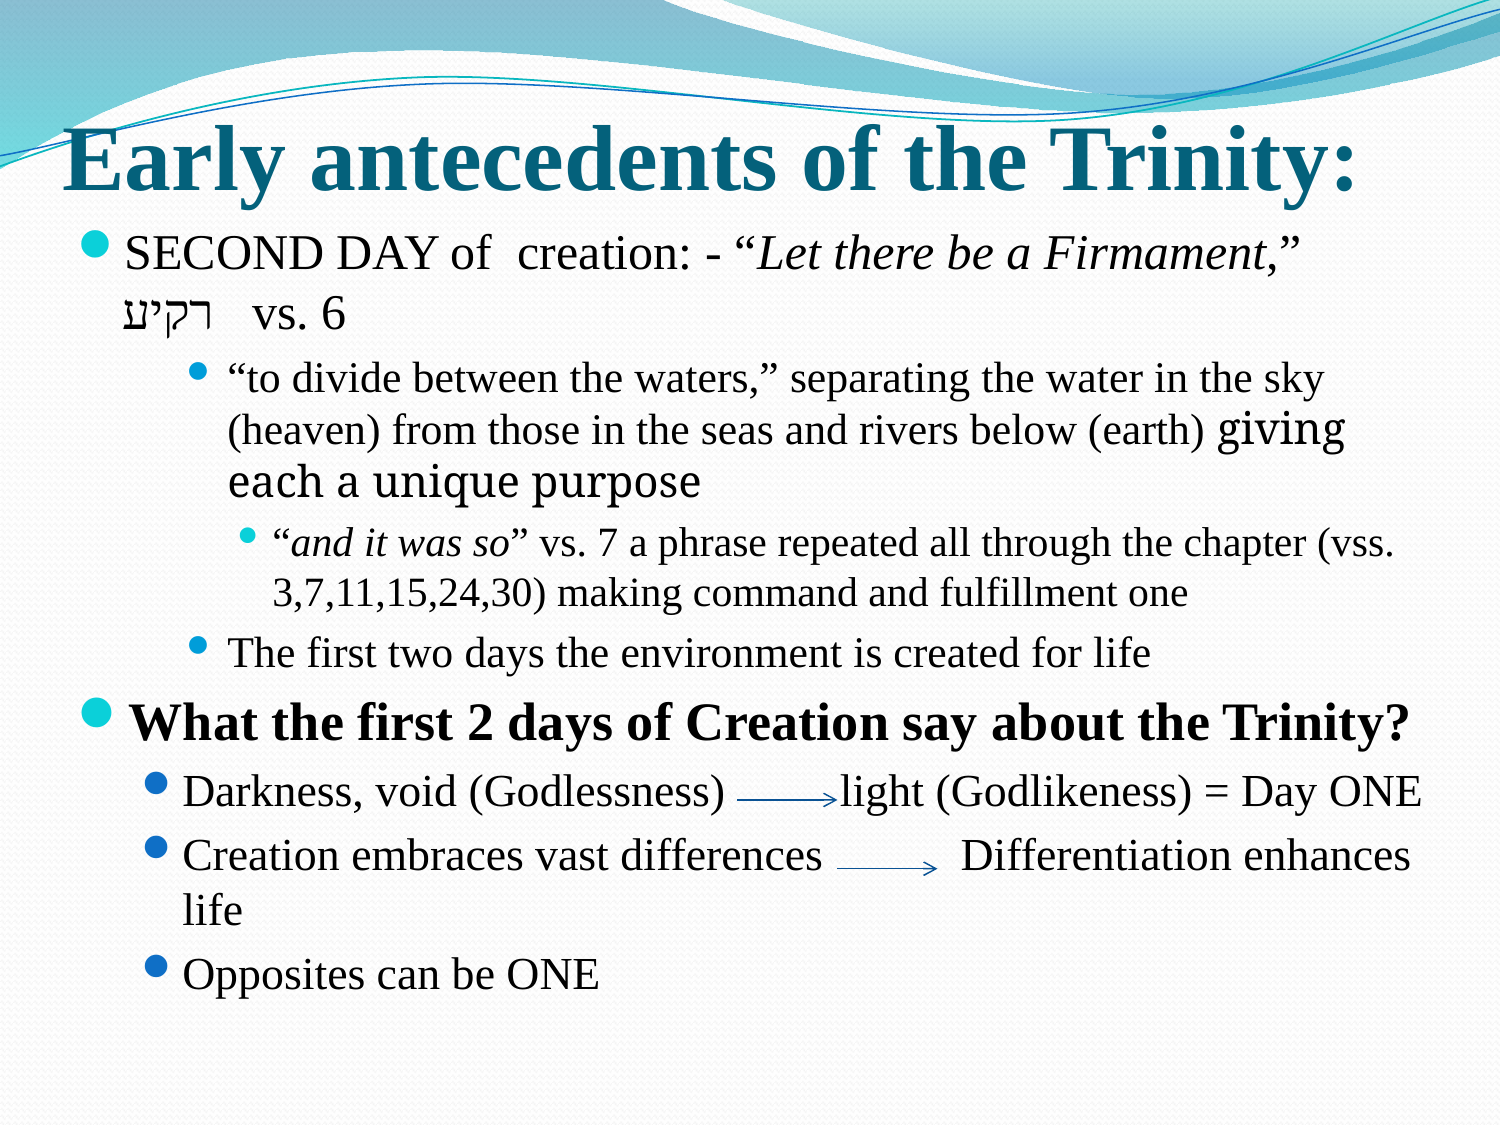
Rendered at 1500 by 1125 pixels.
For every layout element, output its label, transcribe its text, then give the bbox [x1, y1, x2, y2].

title Early antecedents of the Trinity: [62, 62, 1413, 210]
list SECOND DAY of creation: - “Let there be a Firmament,” רקיע vs. 6 “to divide between the waters,” separating the water in the sky (heaven) from those in the seas and rivers below (earth) giving each a unique purpose “and it was so” vs. 7 a phrase repeated all through the chapter (vss. 3,7,11,15,24,30) making command and fulfillment one The first two days the environment is created for life What the first 2 days of Creation say about the Trinity? Darkness, void (Godlessness) light (Godlikeness) = Day ONE Creation embraces vast differences Differentiation enhances life Opposites can be ONE [62, 212, 1450, 1088]
